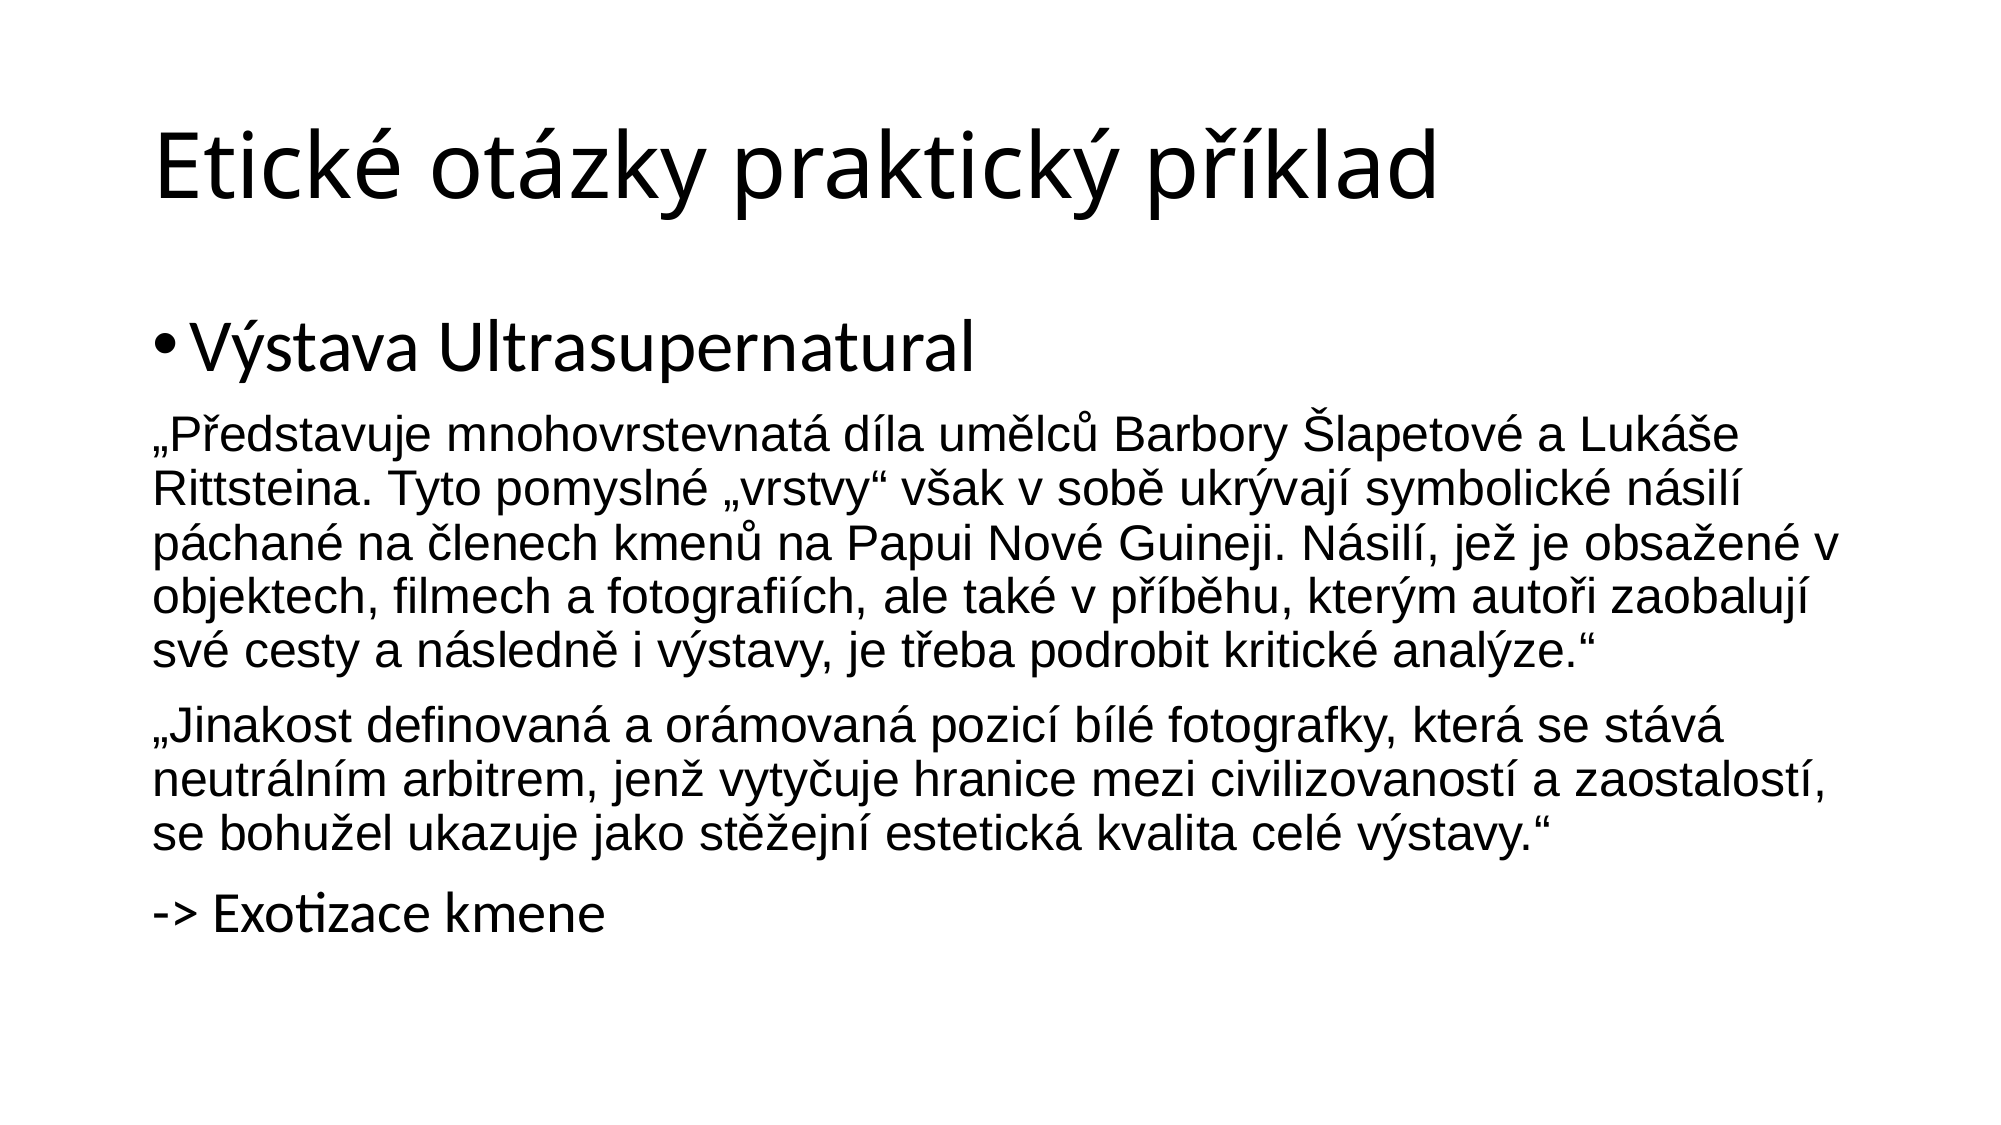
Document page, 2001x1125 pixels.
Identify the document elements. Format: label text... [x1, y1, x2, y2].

title Etické otázky praktický příklad [137, 59, 1863, 278]
list Výstava Ultrasupernatural „Představuje mnohovrstevnatá díla umělců Barbory Šlapetové a Lukáše Rittsteina. Tyto pomyslné „vrstvy“ však v sobě ukrývají symbolické násilí páchané na členech kmenů na Papui Nové Guineji. Násilí, jež je obsažené v objektech, filmech a fotografiích, ale také v příběhu, kterým autoři zaobalují své cesty a následně i výstavy, je třeba podrobit kritické analýze.“ „Jinakost definovaná a orámovaná pozicí bílé fotografky, která se stává neutrálním arbitrem, jenž vytyčuje hranice mezi civilizovaností a zaostalostí, se bohužel ukazuje jako stěžejní estetická kvalita celé výstavy.“ -> Exotizace kmene [137, 299, 1863, 1014]
